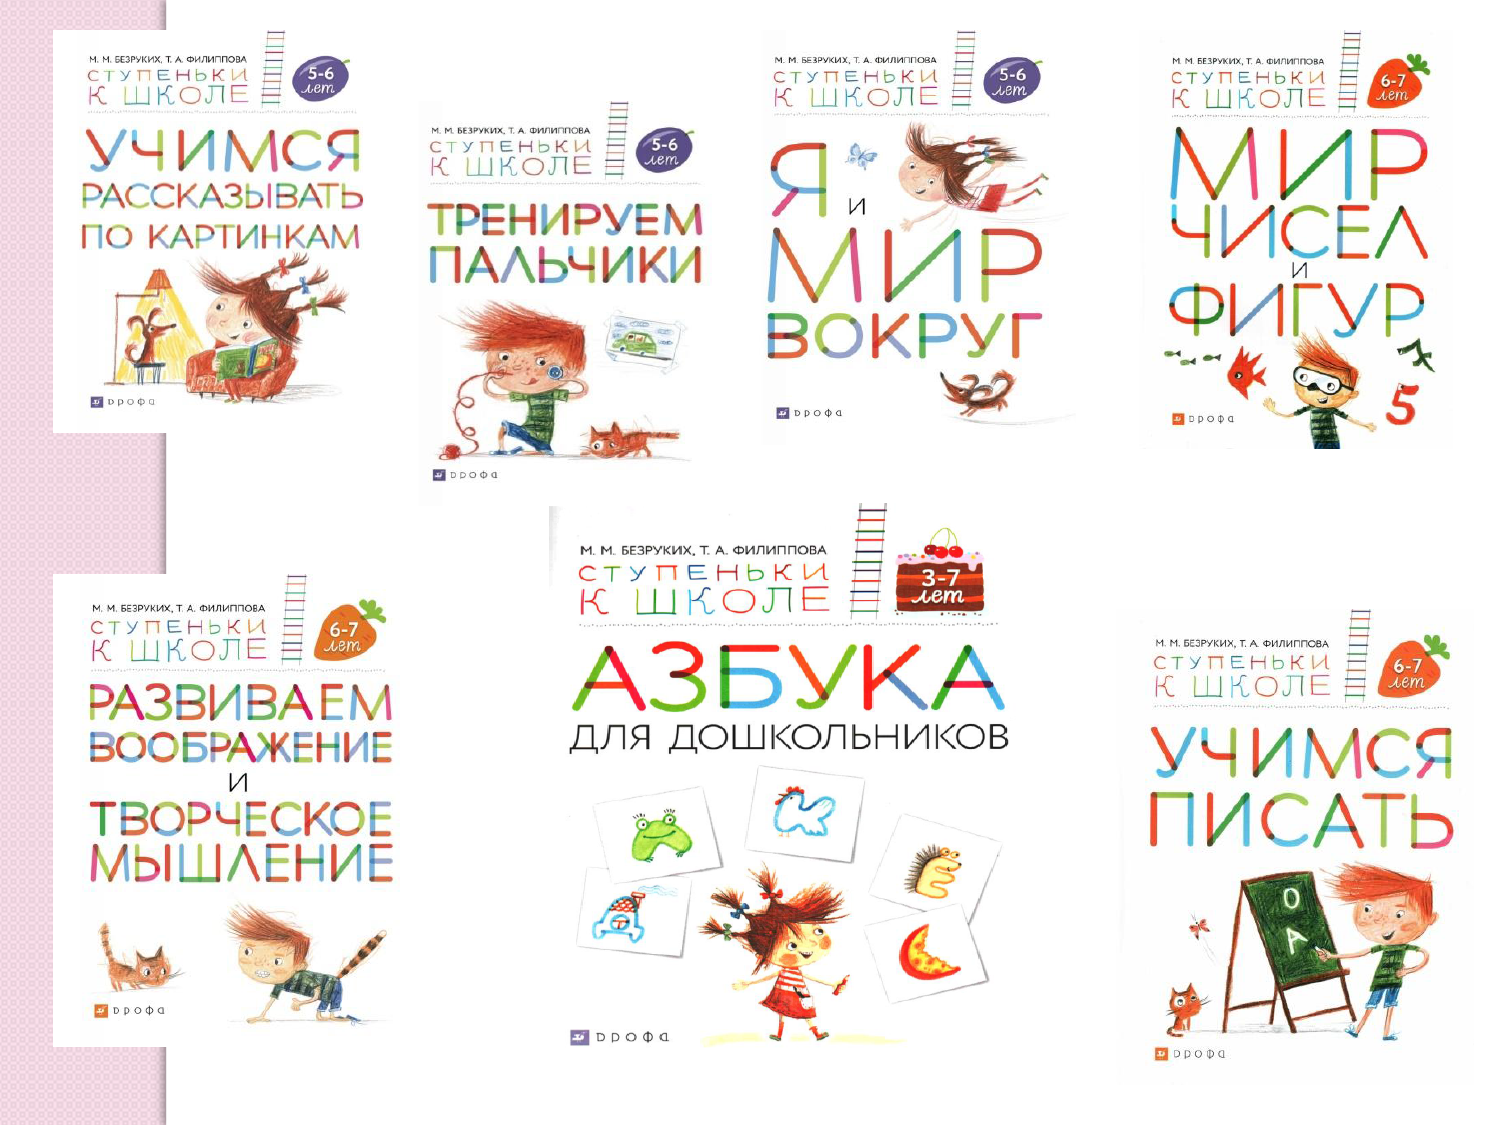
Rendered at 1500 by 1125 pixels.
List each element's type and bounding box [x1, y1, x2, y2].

picture [1139, 30, 1453, 450]
picture [52, 30, 383, 433]
picture [1115, 609, 1475, 1085]
picture [52, 574, 414, 1048]
picture [395, 101, 1046, 1083]
picture [737, 30, 1077, 445]
